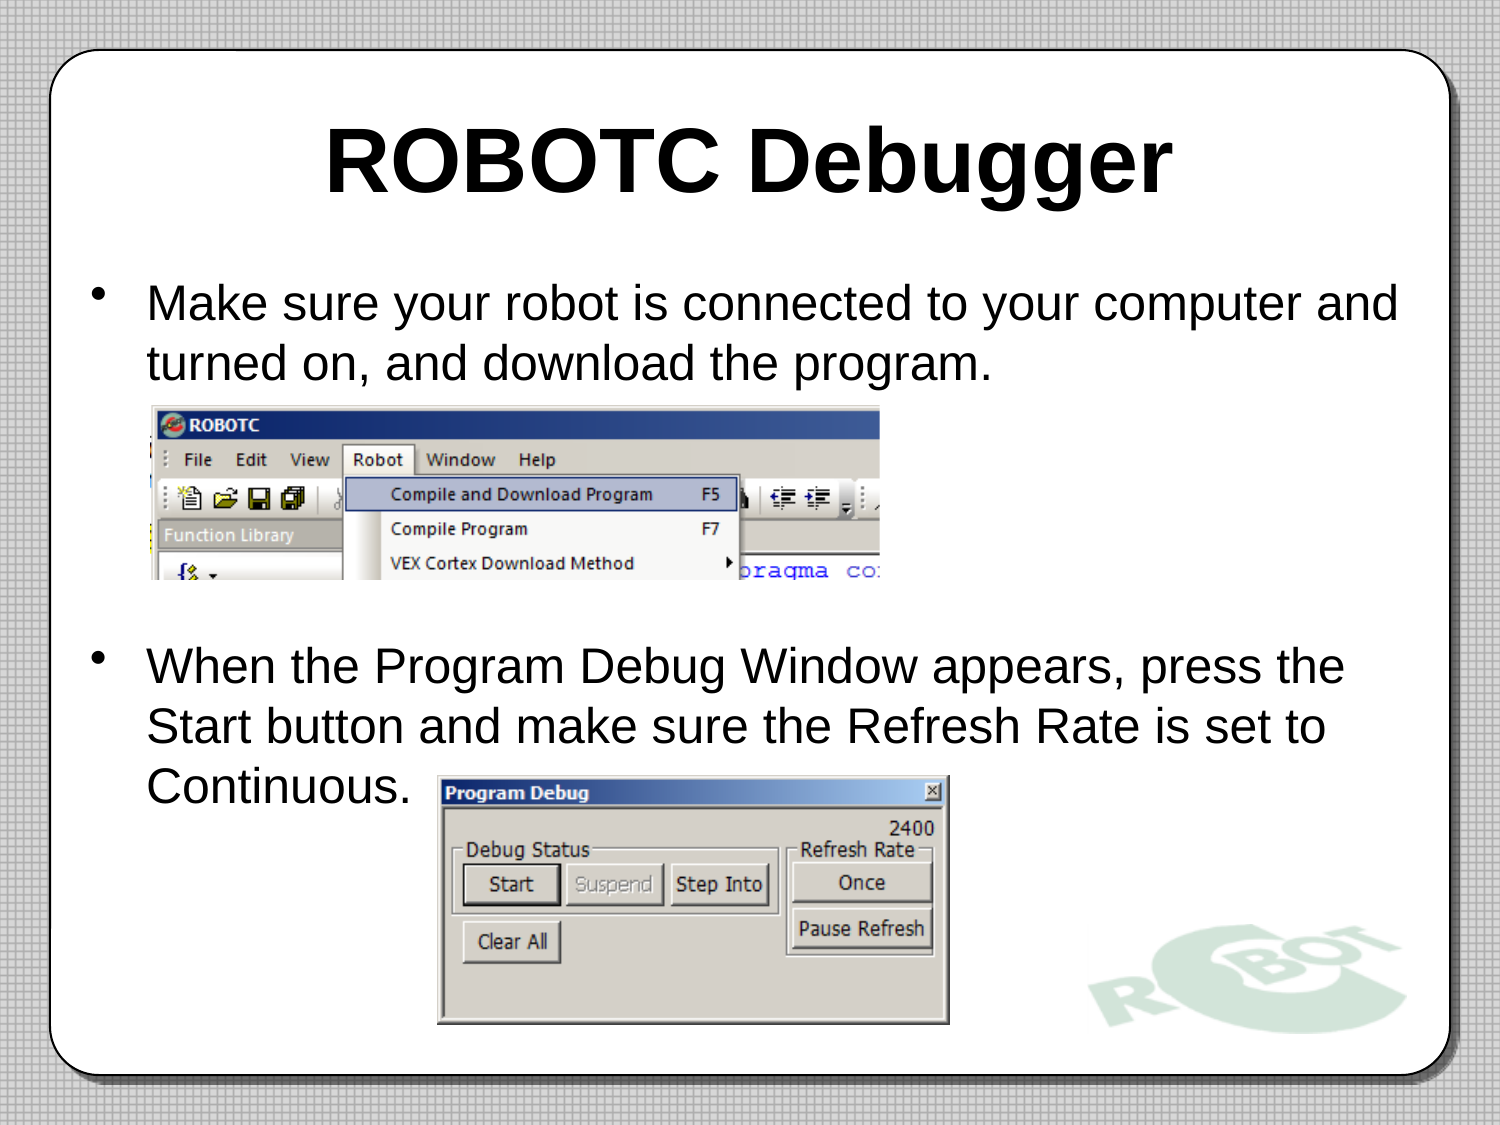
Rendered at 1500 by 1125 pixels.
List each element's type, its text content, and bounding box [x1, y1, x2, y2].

list Make sure your robot is connected to your computer and turned on, and download the program. [75, 262, 1425, 450]
picture [0, 0, 1500, 1125]
text_box When the Program Debug Window appears, press the Start button and make sure the Refresh Rate is set to Continuous. [74, 626, 1425, 814]
title ROBOTC Debugger [75, 62, 1425, 250]
